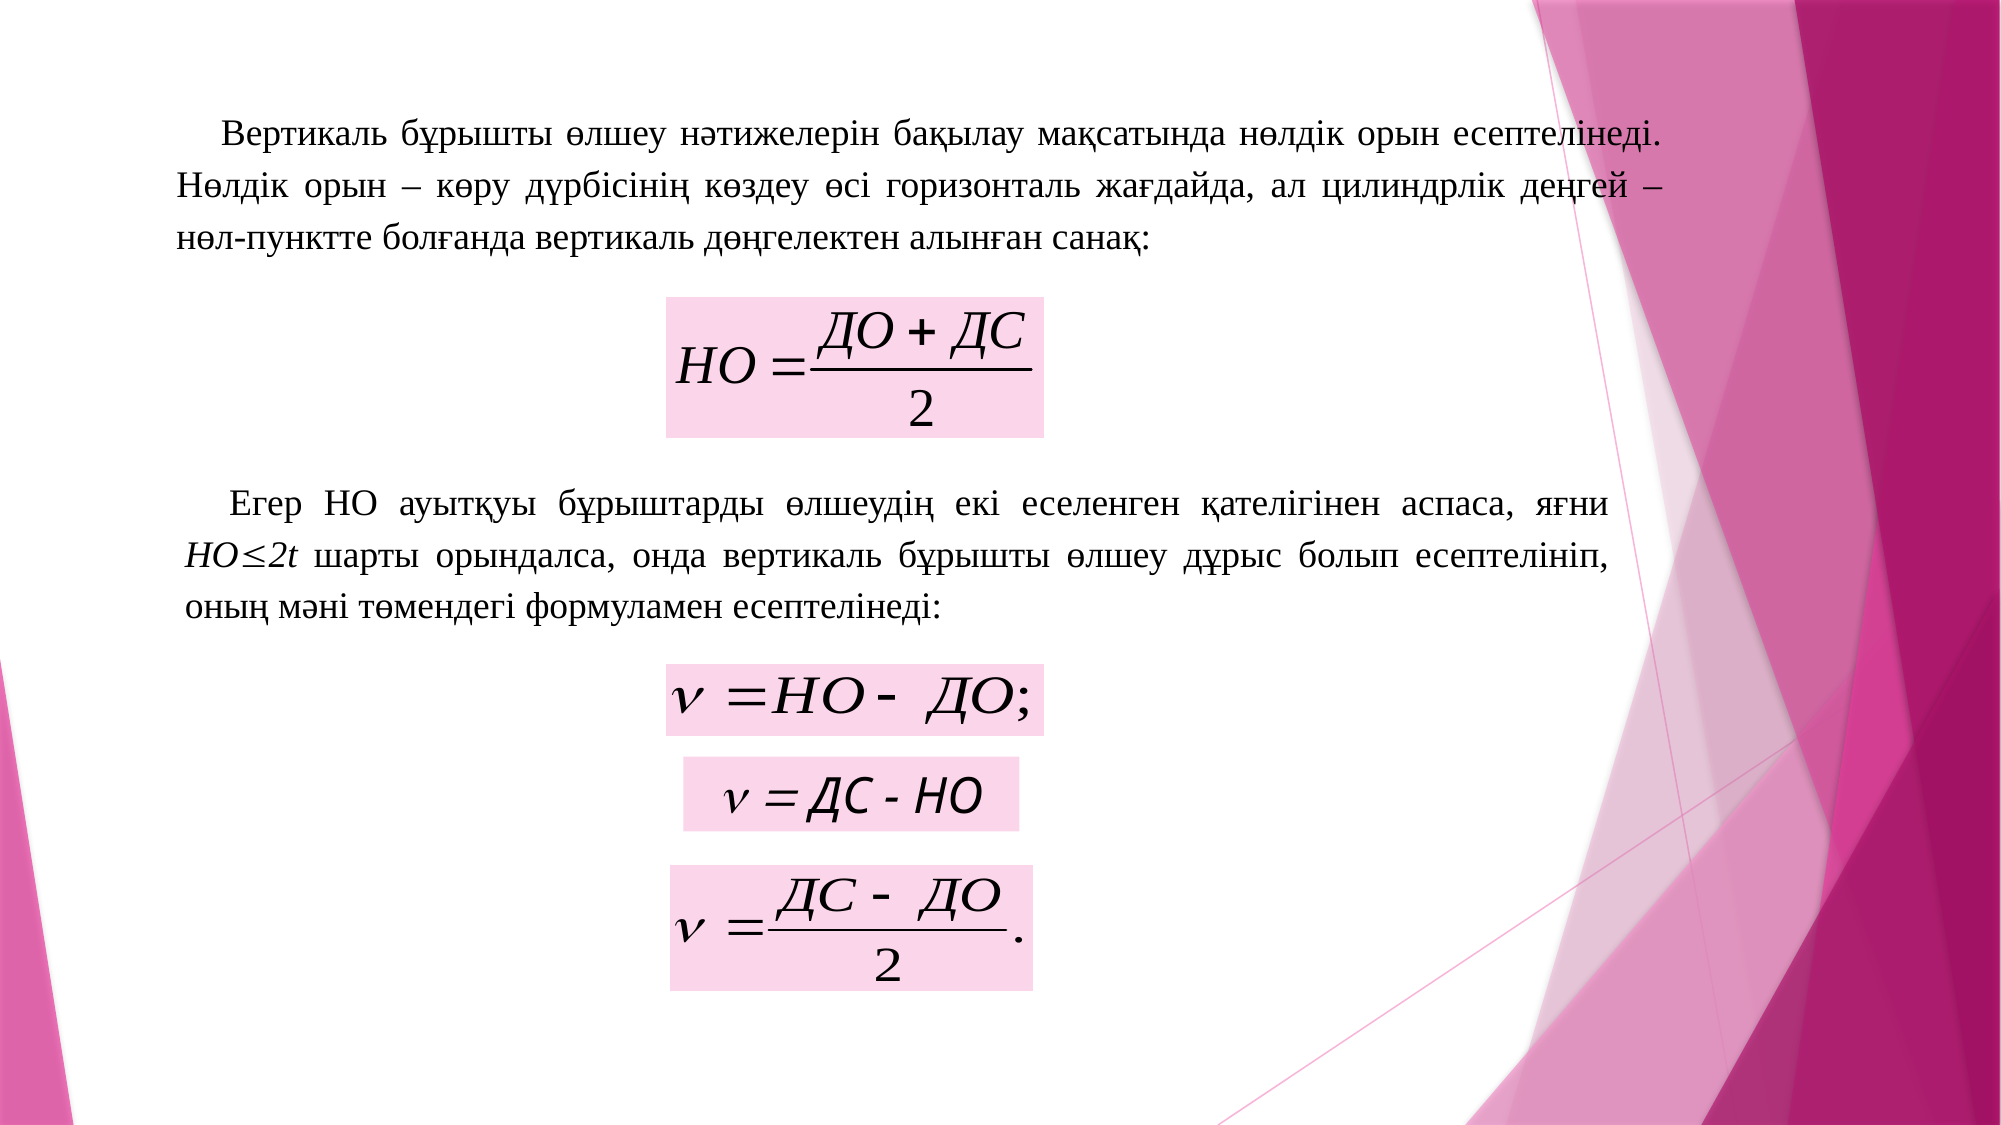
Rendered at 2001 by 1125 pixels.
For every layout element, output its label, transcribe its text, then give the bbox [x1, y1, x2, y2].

text_box Егер НО ауытқуы бұрыштарды өлшеудің екі еселенген қателігінен аспаса, яғни НО2t шарты орындалса, онда вертикаль бұрышты өлшеу дұрыс болып есептелініп, оның мәні төмендегі формуламен есептелінеді: [169, 463, 1625, 634]
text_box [665, 663, 1045, 737]
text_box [665, 296, 1045, 439]
text_box   ДС - НО [683, 756, 1020, 832]
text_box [669, 864, 1034, 992]
text_box Вертикаль бұрышты өлшеу нәтижелерін бақылау мақсатында нөлдік орын есептелінеді. Нөлдік орын – көру дүрбісінің көздеу өсі горизонталь жағдайда, ал цилиндрлік деңгей – нөл-пунктте болғанда вертикаль дөңгелектен алынған санақ: [161, 94, 1679, 265]
